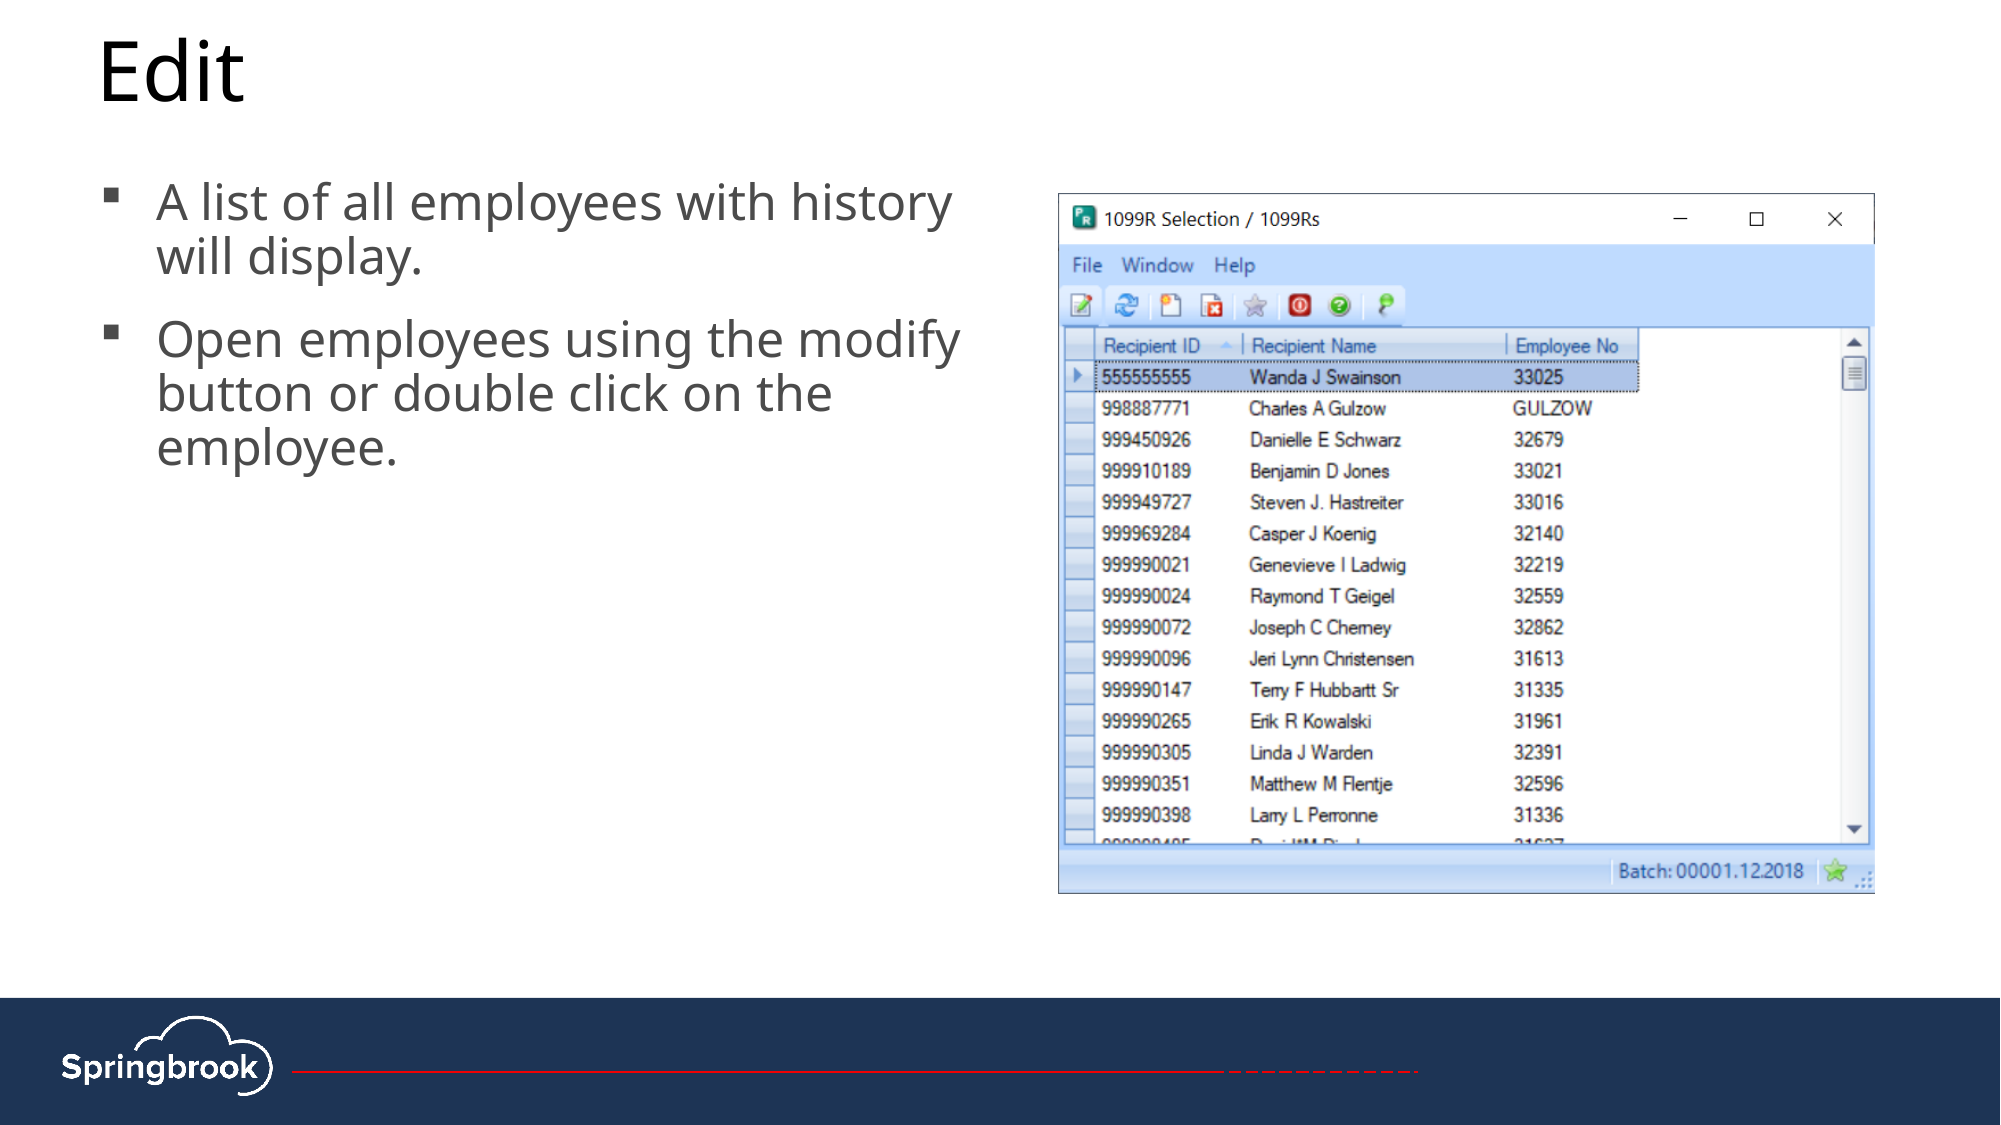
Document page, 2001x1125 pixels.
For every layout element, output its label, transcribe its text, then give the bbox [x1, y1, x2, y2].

list A list of all employees with history will display. Open employees using the modify button or double click on the employee. [99, 177, 1000, 754]
picture [0, 937, 362, 1125]
list Edit [96, 29, 1987, 137]
picture [1058, 193, 1875, 894]
